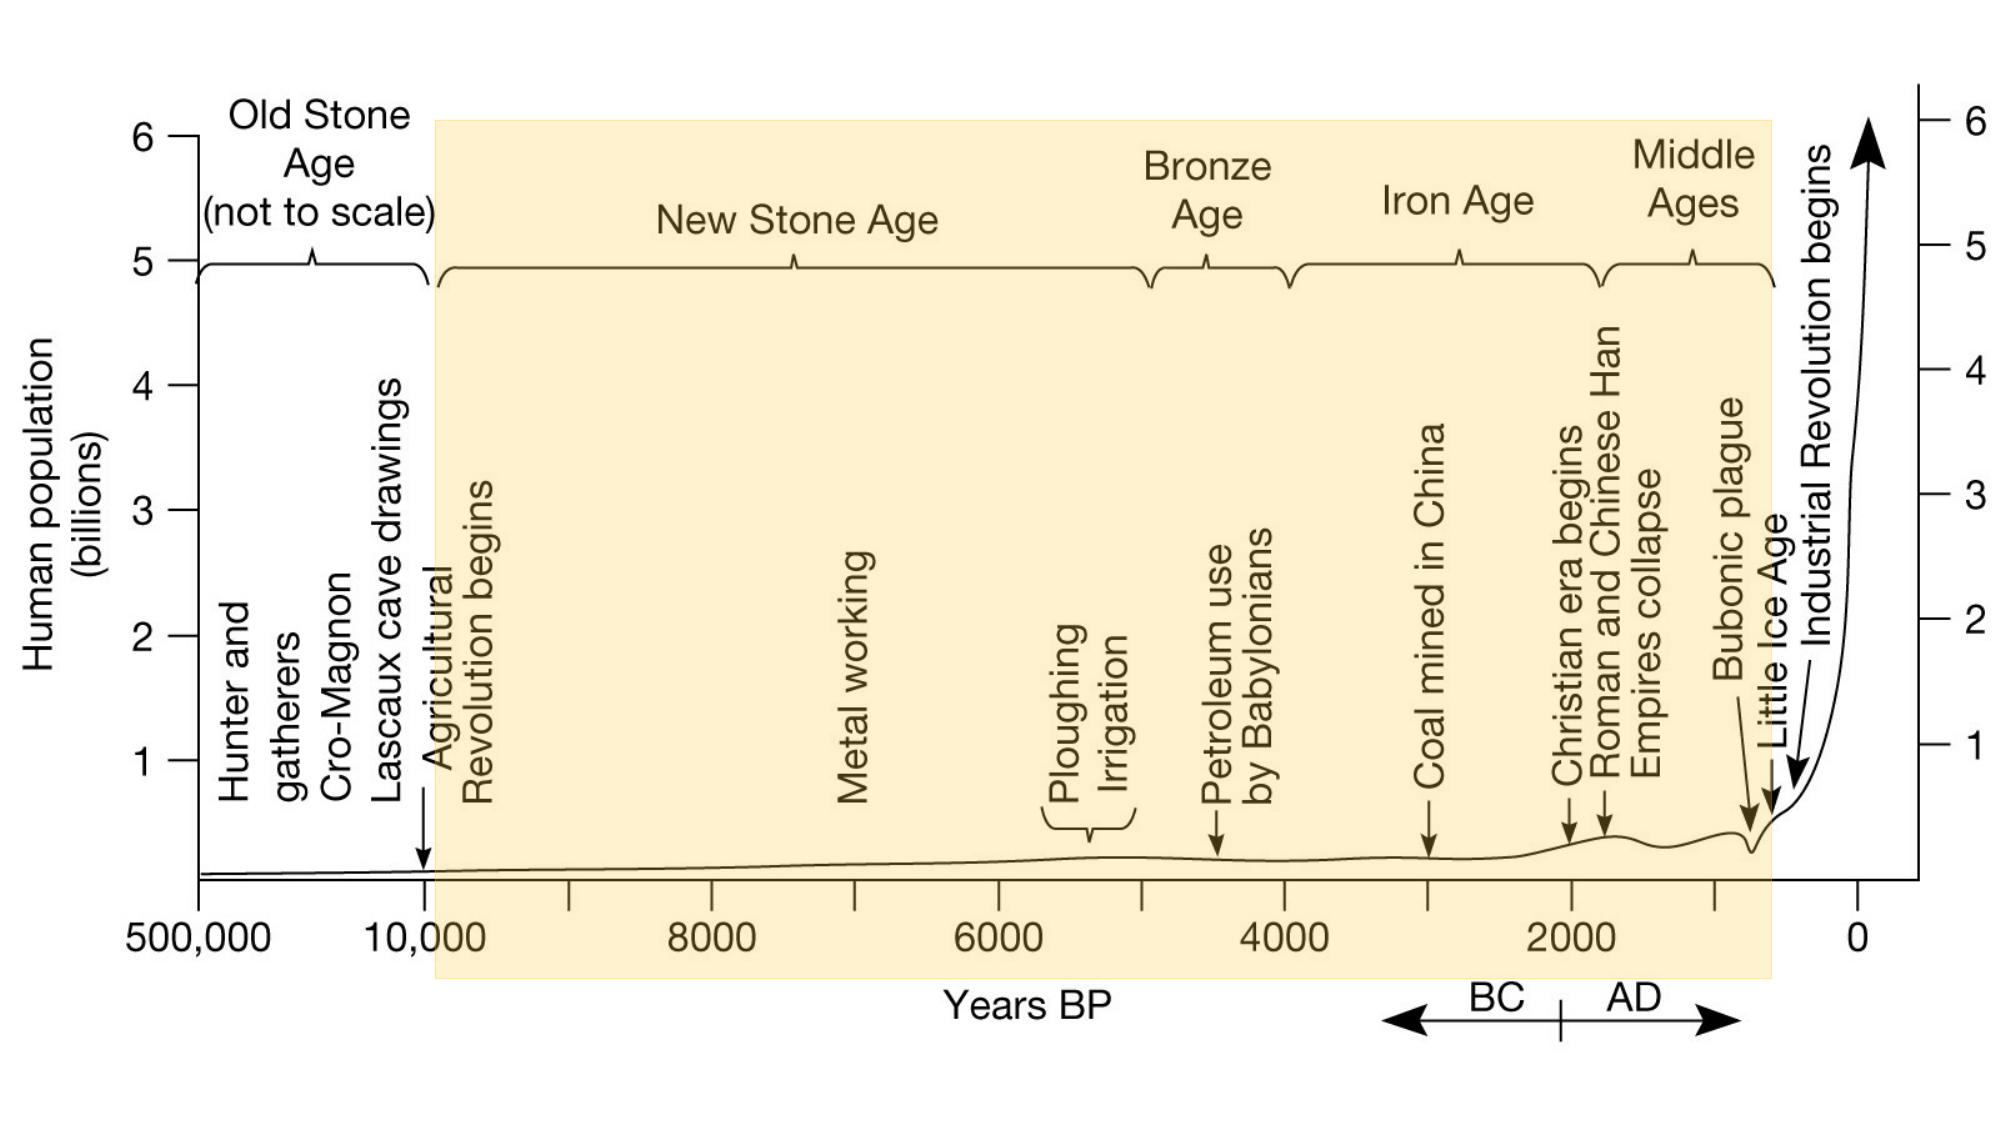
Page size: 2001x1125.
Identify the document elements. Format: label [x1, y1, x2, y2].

picture [0, 71, 2000, 1054]
